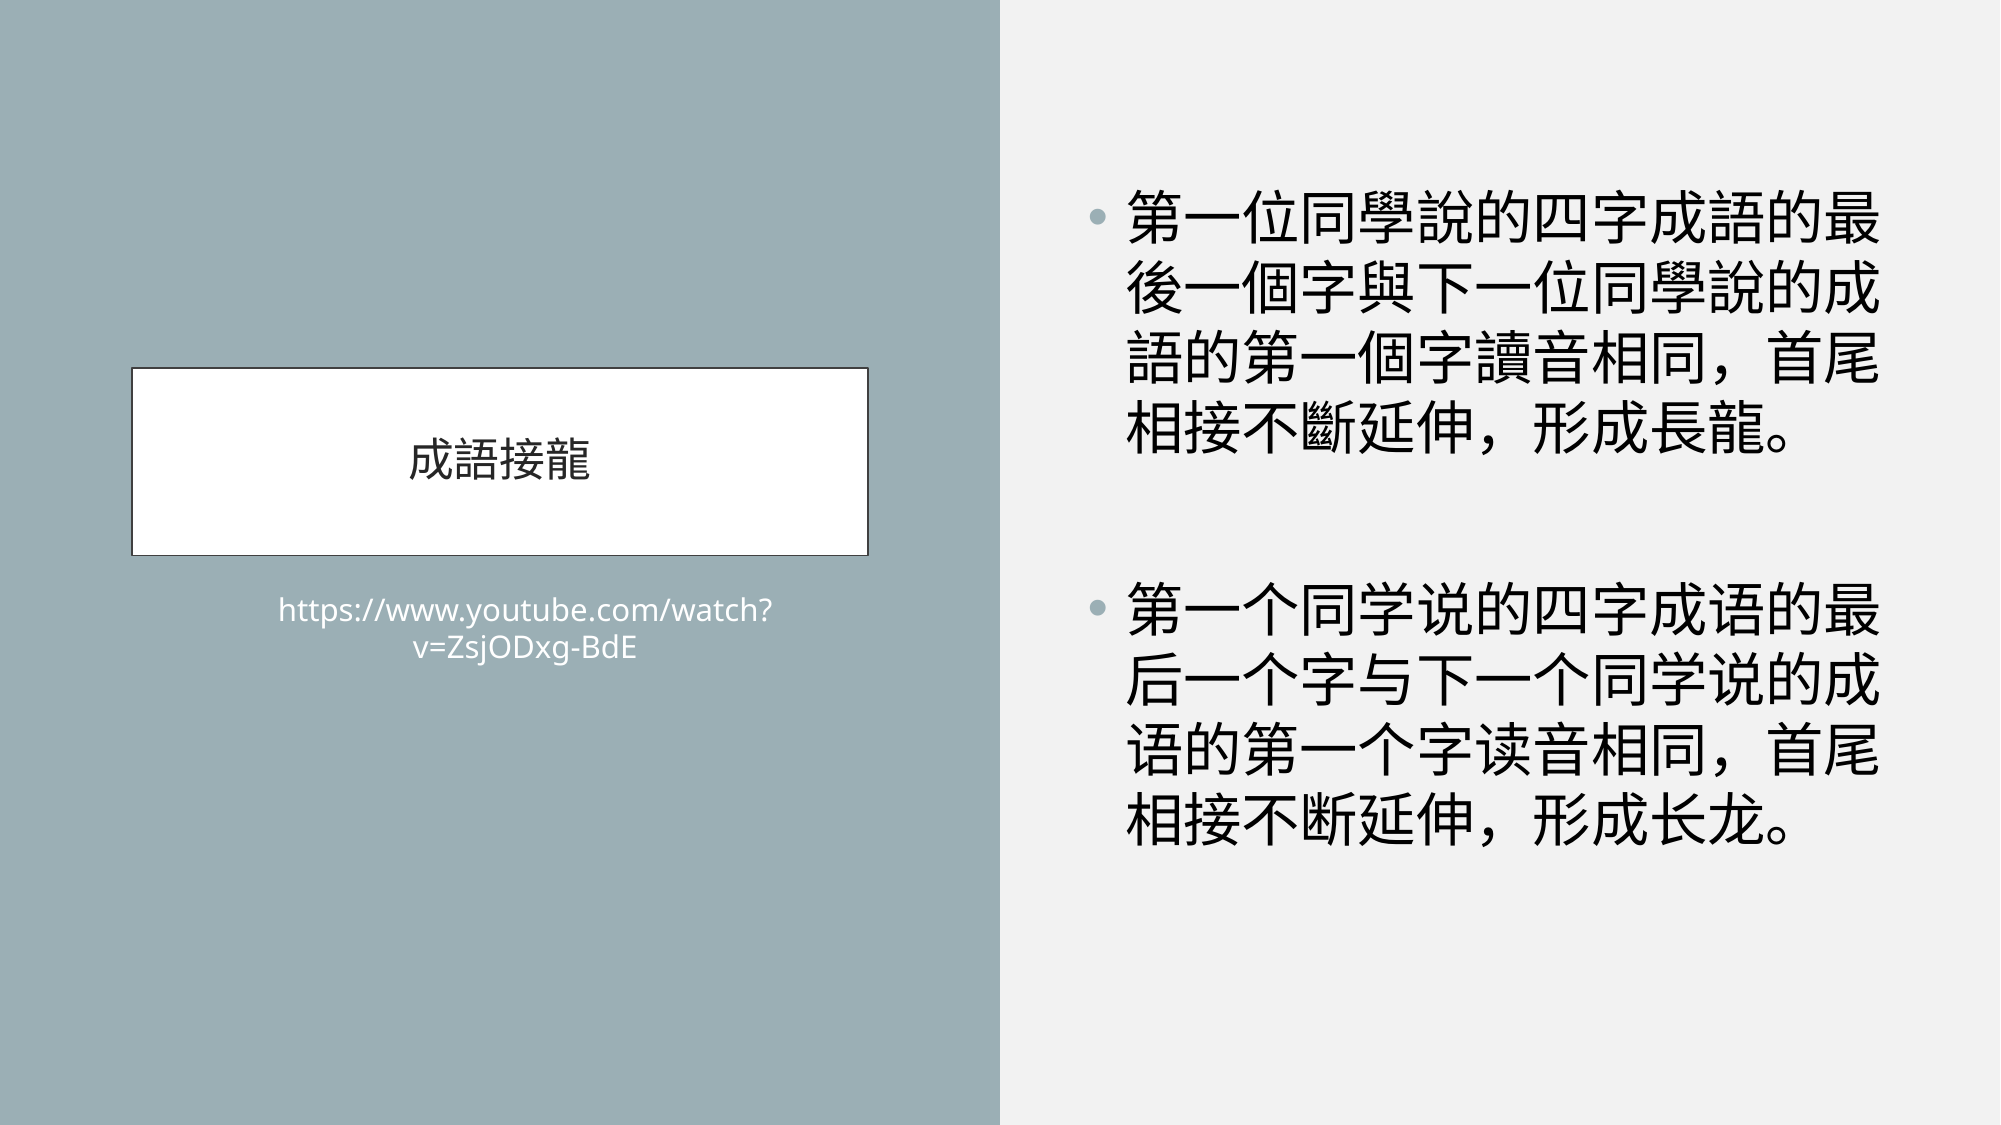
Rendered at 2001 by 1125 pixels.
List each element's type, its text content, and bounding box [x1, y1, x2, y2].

list 第一位同學說的四字成語的最後一個字與下一位同學說的成語的第一個字讀音相同，首尾相接不斷延伸，形成長龍。 第一个同学说的四字成语的最后一个字与下一个同学说的成语的第一个字读音相同，首尾相接不断延伸，形成长龙。 [1072, 173, 1920, 683]
title 成語接龍 [131, 367, 869, 556]
list https://www.youtube.com/watch?v=ZsjODxg-BdE [183, 582, 868, 943]
